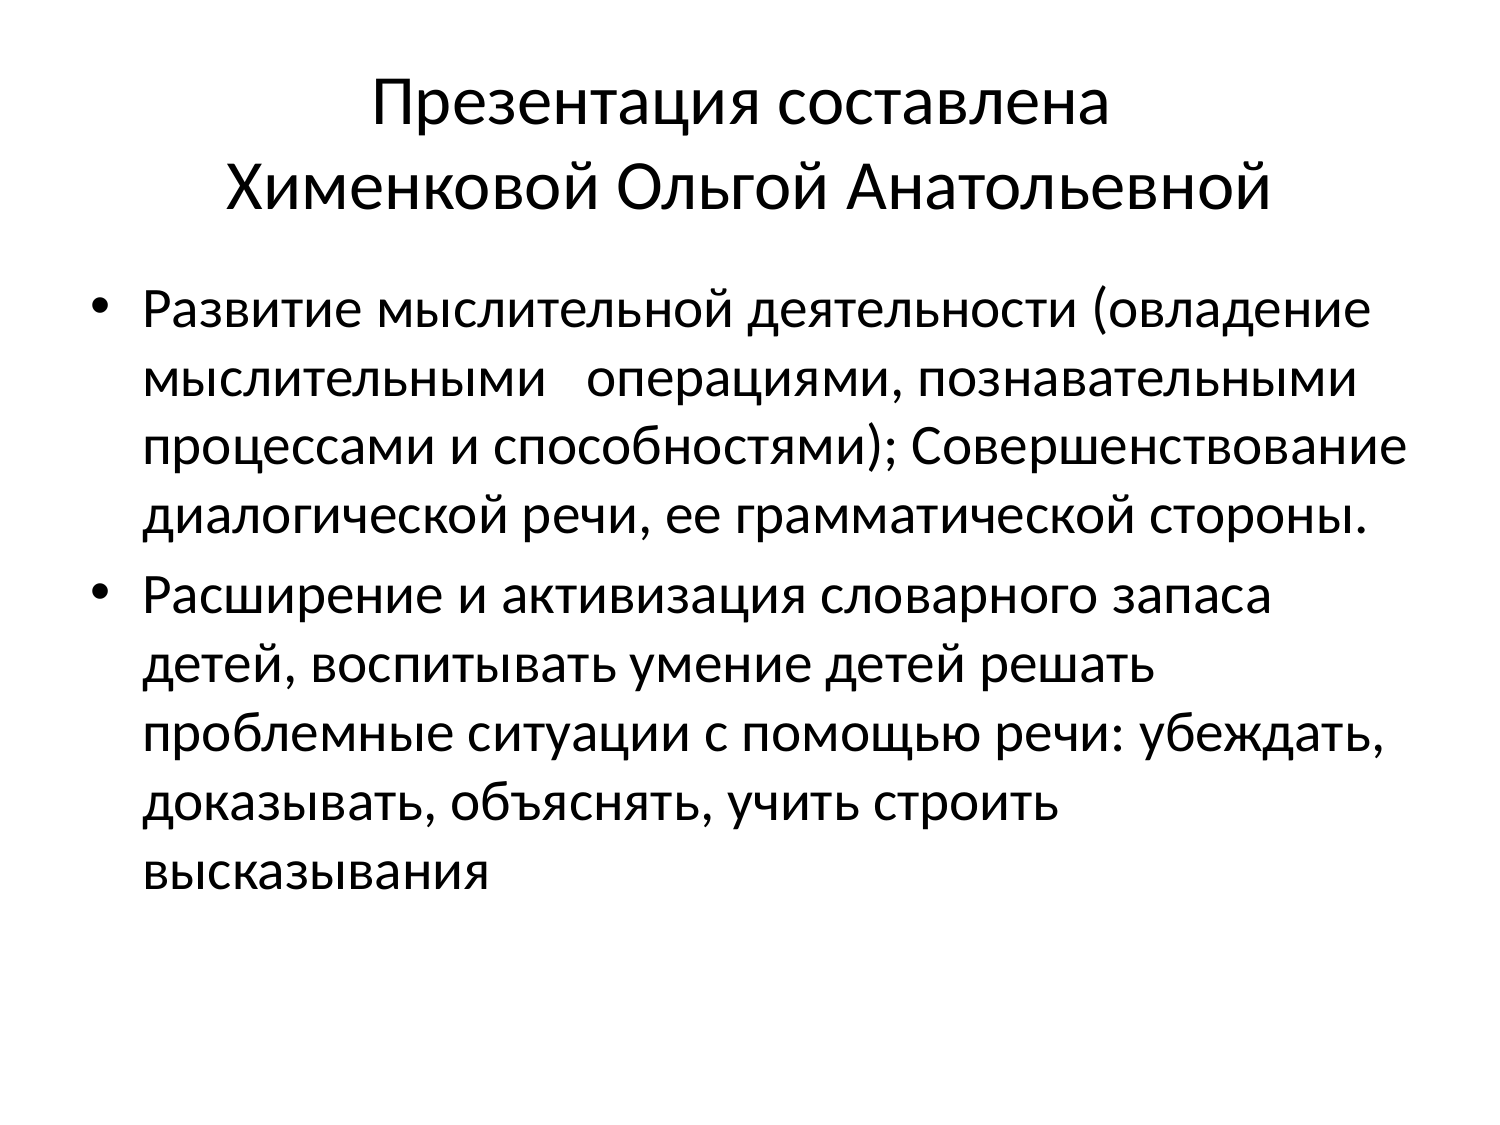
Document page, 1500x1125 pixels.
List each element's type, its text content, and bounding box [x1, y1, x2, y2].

list Развитие мыслительной деятельности (овладение мыслительными операциями, познавательными процессами и способностями); Совершенствование диалогической речи, ее грамматической стороны. Расширение и активизация словарного запаса детей, воспитывать умение детей решать проблемные ситуации с помощью речи: убеждать, доказывать, объяснять, учить строить высказывания [75, 262, 1425, 1005]
title Презентация составлена Хименковой Ольгой Анатольевной [75, 45, 1425, 233]
